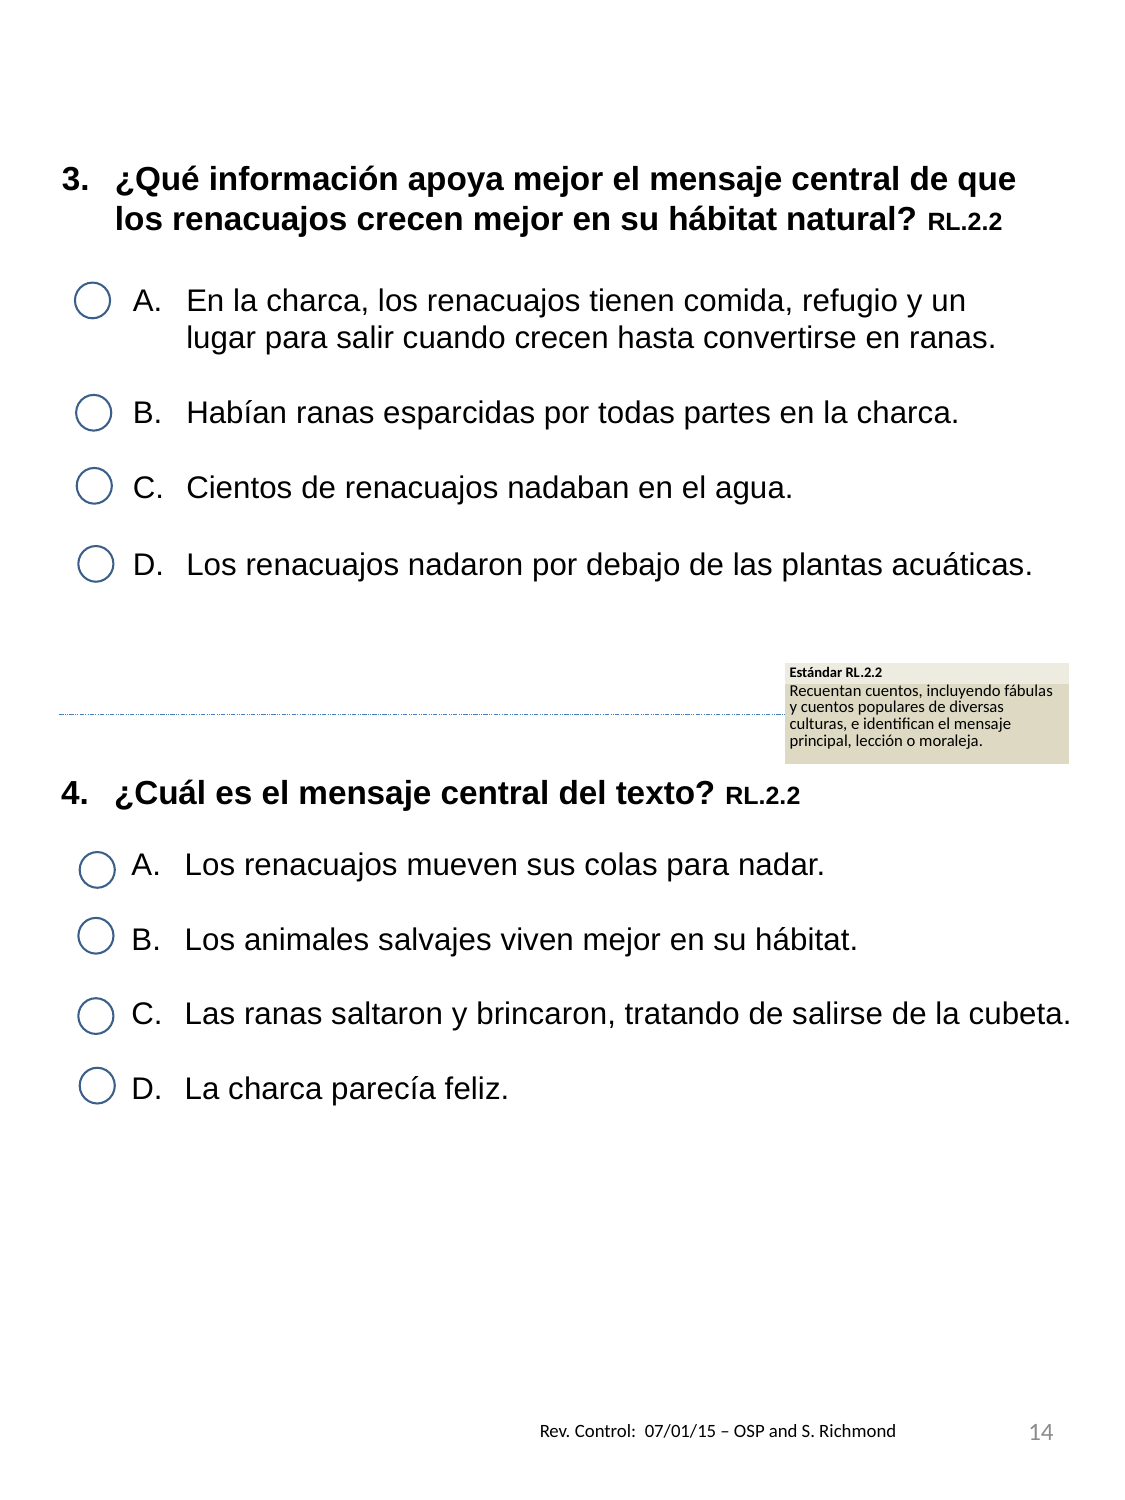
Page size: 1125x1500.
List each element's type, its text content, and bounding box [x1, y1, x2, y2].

table_header Estándar RL.2.2 [785, 663, 1069, 684]
text_box ¿Cuál es el mensaje central del texto? RL.2.2 Los renacuajos mueven sus colas para nadar. Los animales salvajes viven mejor en su hábitat. Las ranas saltaron y brincaron, tratando de salirse de la cubeta. La charca parecía feliz. [45, 763, 1100, 1114]
text_box ¿Qué información apoya mejor el mensaje central de que los renacuajos crecen mejor en su hábitat natural? RL.2.2 En la charca, los renacuajos tienen comida, refugio y un lugar para salir cuando crecen hasta convertirse en ranas. Habían ranas esparcidas por todas partes en la charca. Cientos de renacuajos nadaban en el agua. Los renacuajos nadaron por debajo de las plantas acuáticas. [46, 149, 1050, 627]
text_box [74, 282, 114, 582]
table_cell Recuentan cuentos, incluyendo fábulas y cuentos populares de diversas culturas, e identifican el mensaje principal, lección o moraleja. [785, 684, 1069, 764]
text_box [77, 851, 115, 1104]
slide_number 14 [806, 1390, 1069, 1471]
